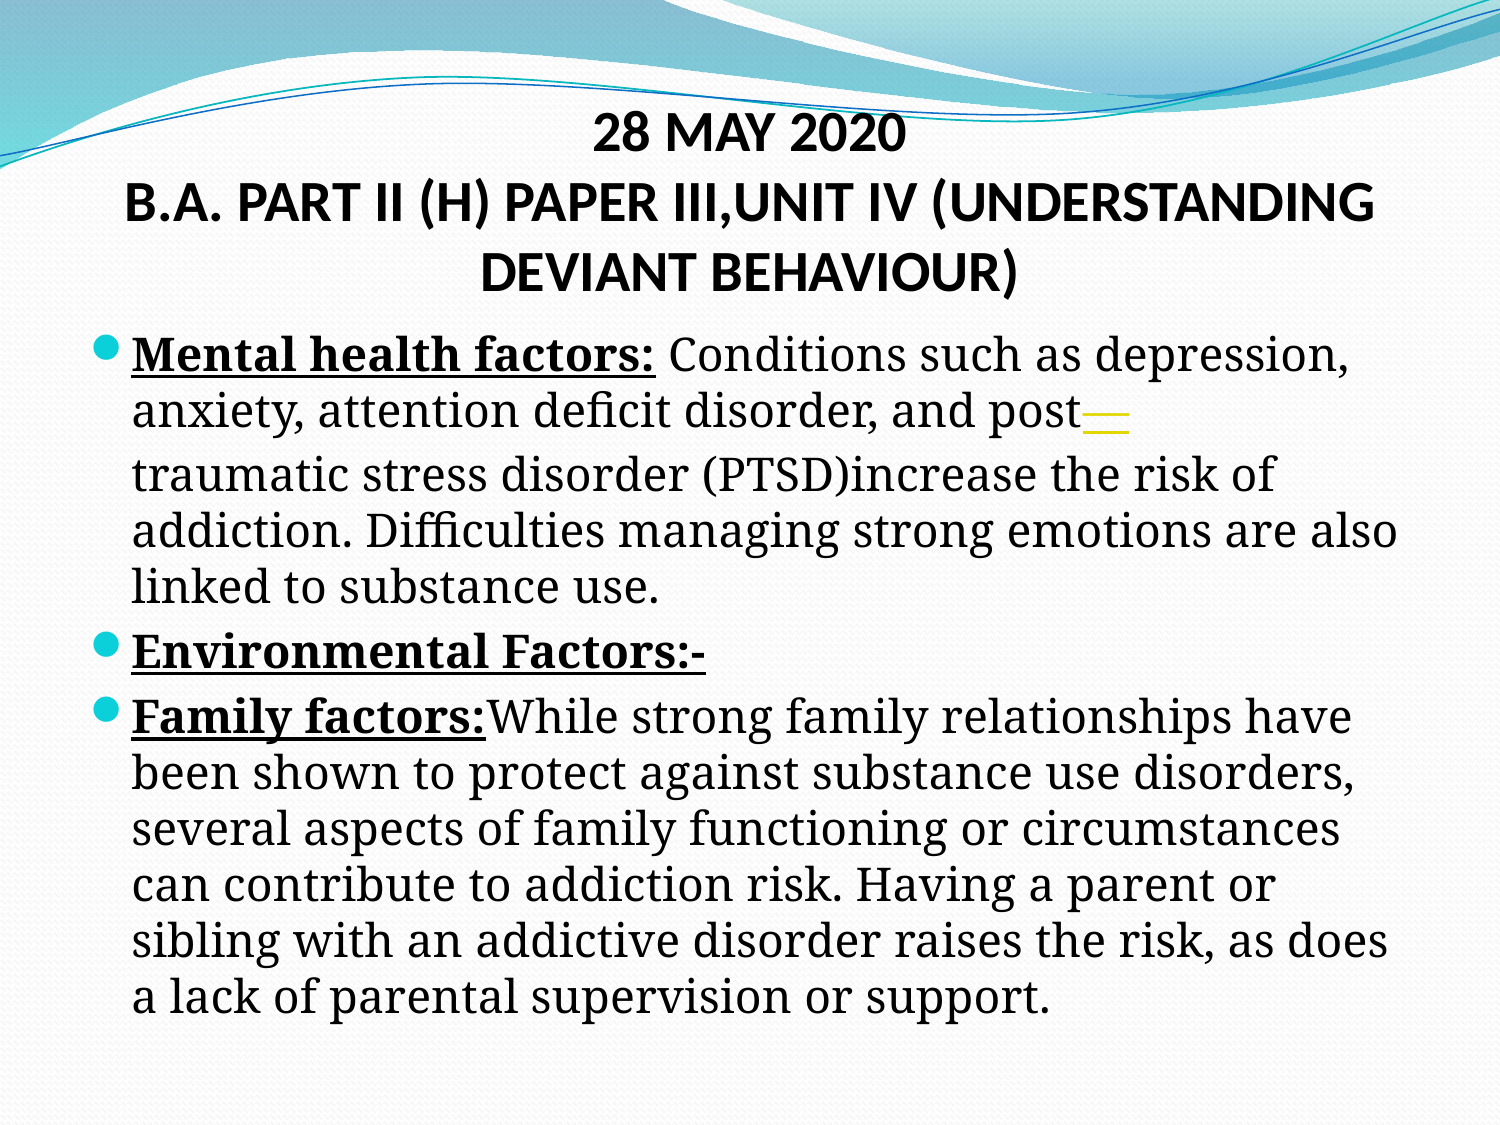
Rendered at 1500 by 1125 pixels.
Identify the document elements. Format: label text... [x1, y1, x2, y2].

title 28 MAY 2020 B.A. PART II (H) PAPER III,UNIT IV (UNDERSTANDING DEVIANT BEHAVIOUR) [75, 115, 1425, 303]
list Mental health factors: Conditions such as depression, anxiety, attention deficit disorder, and post—traumatic stress disorder (PTSD)increase the risk of addiction. Difficulties managing strong emotions are also linked to substance use. Environmental Factors:- Family factors:While strong family relationships have been shown to protect against substance use disorders, several aspects of family functioning or circumstances can contribute to addiction risk. Having a parent or sibling with an addictive disorder raises the risk, as does a lack of parental supervision or support. [75, 317, 1425, 1038]
